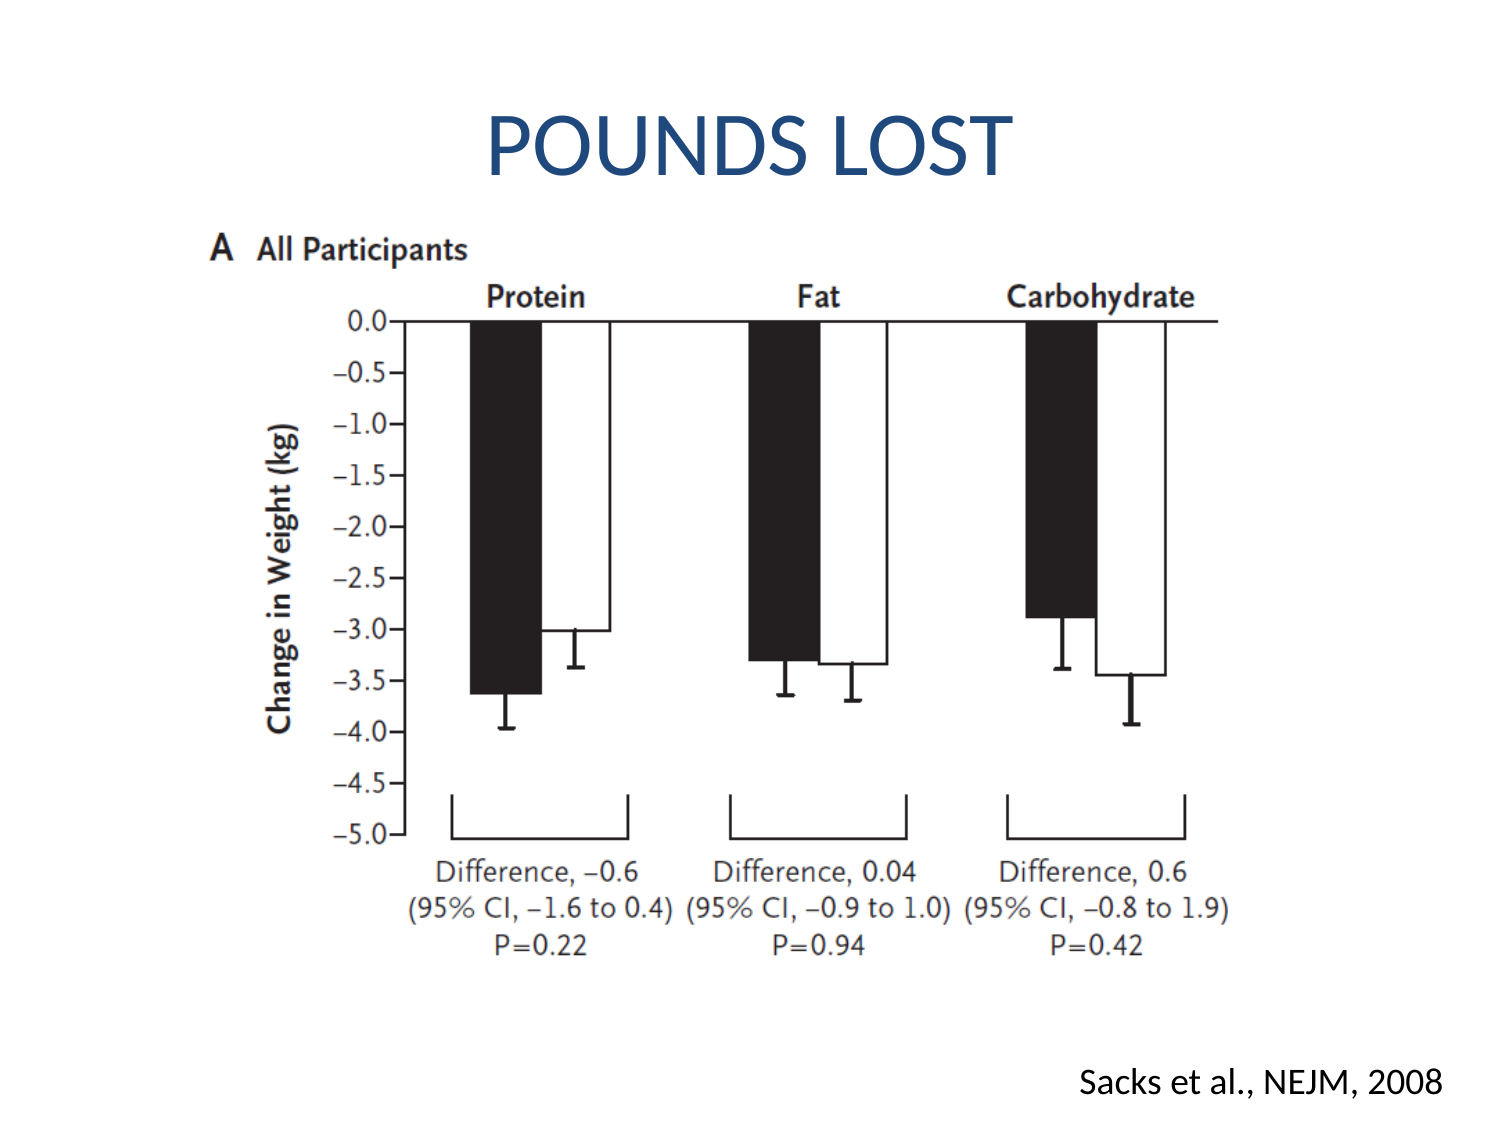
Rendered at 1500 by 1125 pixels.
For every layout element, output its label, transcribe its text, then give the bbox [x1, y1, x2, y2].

title POUNDS LOST [75, 45, 1425, 233]
picture [199, 226, 1244, 977]
text_box Sacks et al., NEJM, 2008 [1064, 1049, 1459, 1110]
